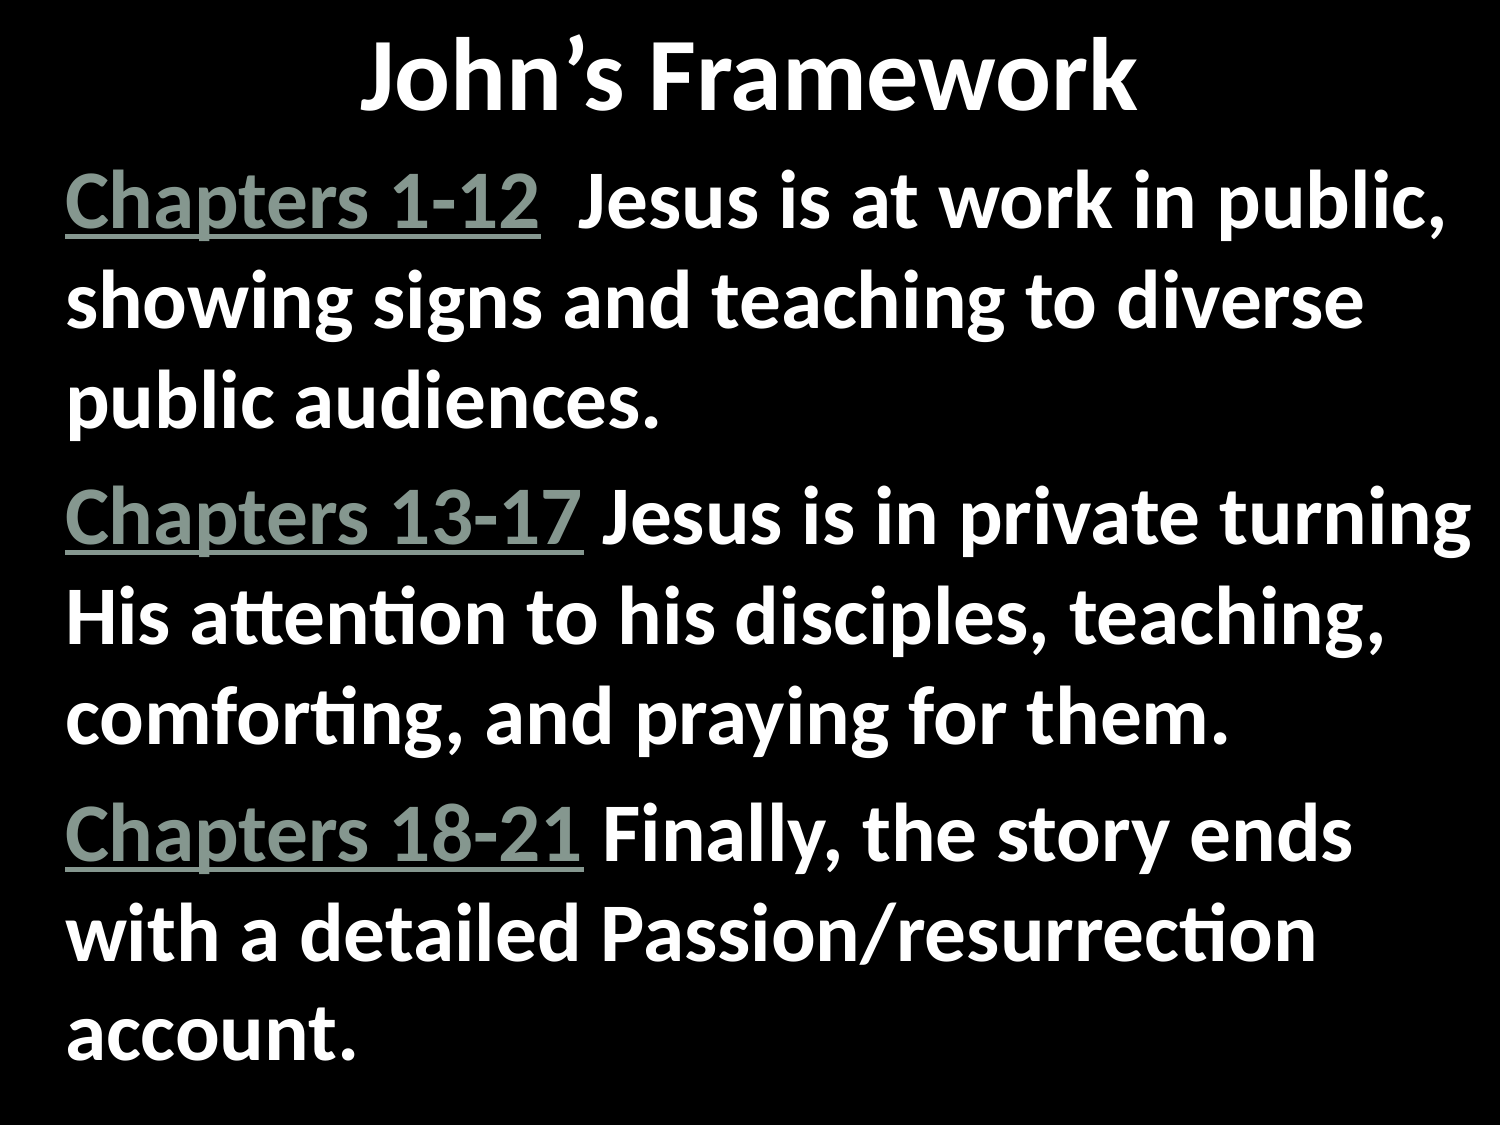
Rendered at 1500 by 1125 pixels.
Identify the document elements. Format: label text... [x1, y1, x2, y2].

list Chapters 1-12 Jesus is at work in public, showing signs and teaching to diverse public audiences. Chapters 13-17 Jesus is in private turning His attention to his disciples, teaching, comforting, and praying for them. Chapters 18-21 Finally, the story ends with a detailed Passion/resurrection account. [50, 137, 1500, 1100]
title John’s Framework [75, 0, 1425, 137]
